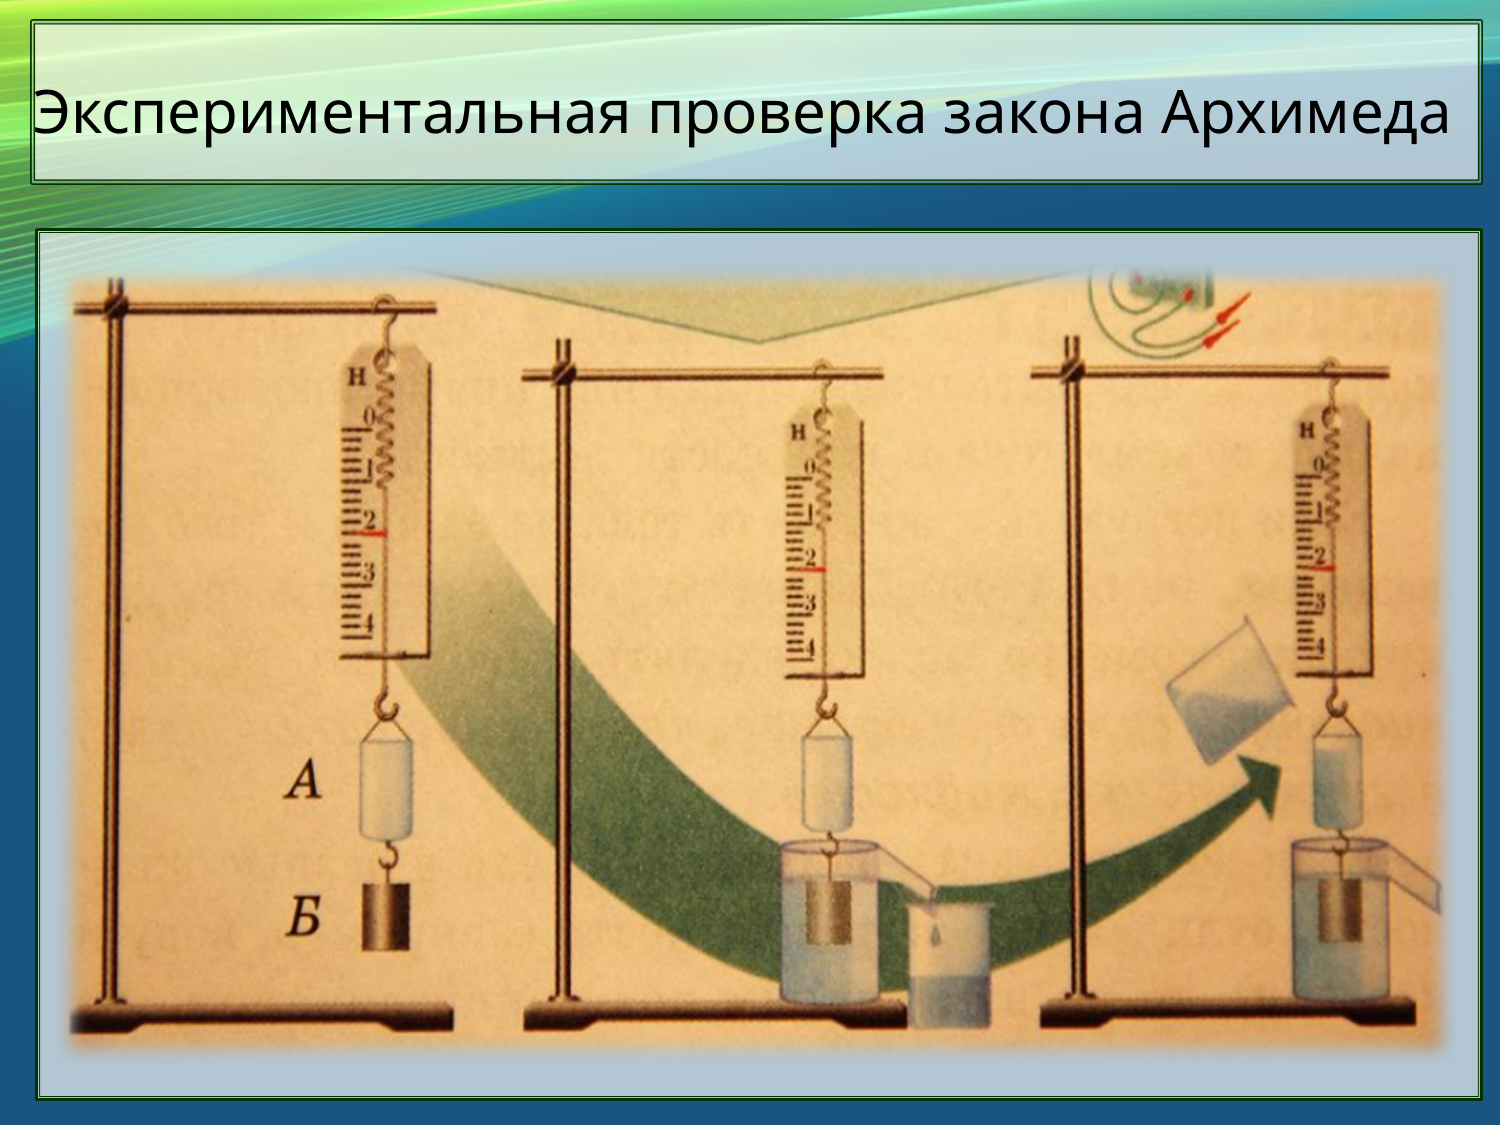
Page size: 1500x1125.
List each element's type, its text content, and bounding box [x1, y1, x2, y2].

picture [0, 0, 1500, 1125]
title Экспериментальная проверка закона Архимеда [15, 30, 25, 188]
